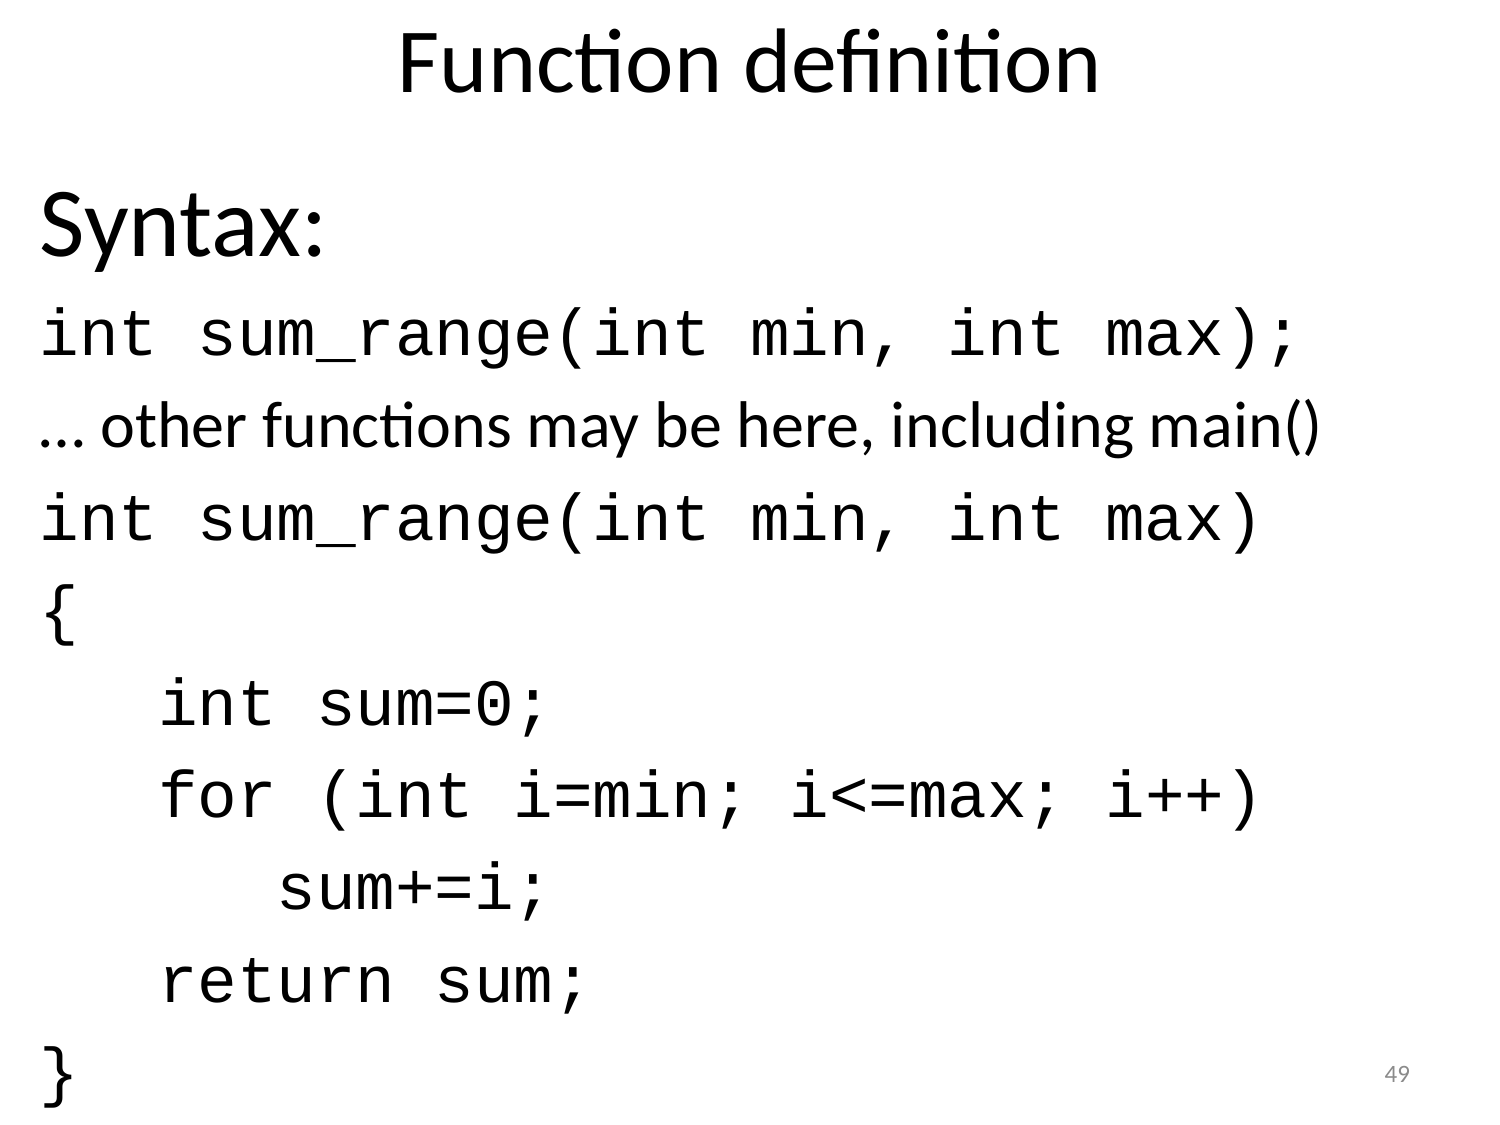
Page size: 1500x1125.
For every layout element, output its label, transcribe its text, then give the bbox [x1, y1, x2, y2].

title Function definition [75, 0, 1425, 149]
list Syntax: int sum_range(int min, int max); … other functions may be here, including main() int sum_range(int min, int max) { int sum=0; for (int i=min; i<=max; i++) sum+=i; return sum; } [24, 149, 1463, 1125]
slide_number 49 [1074, 1042, 1425, 1103]
